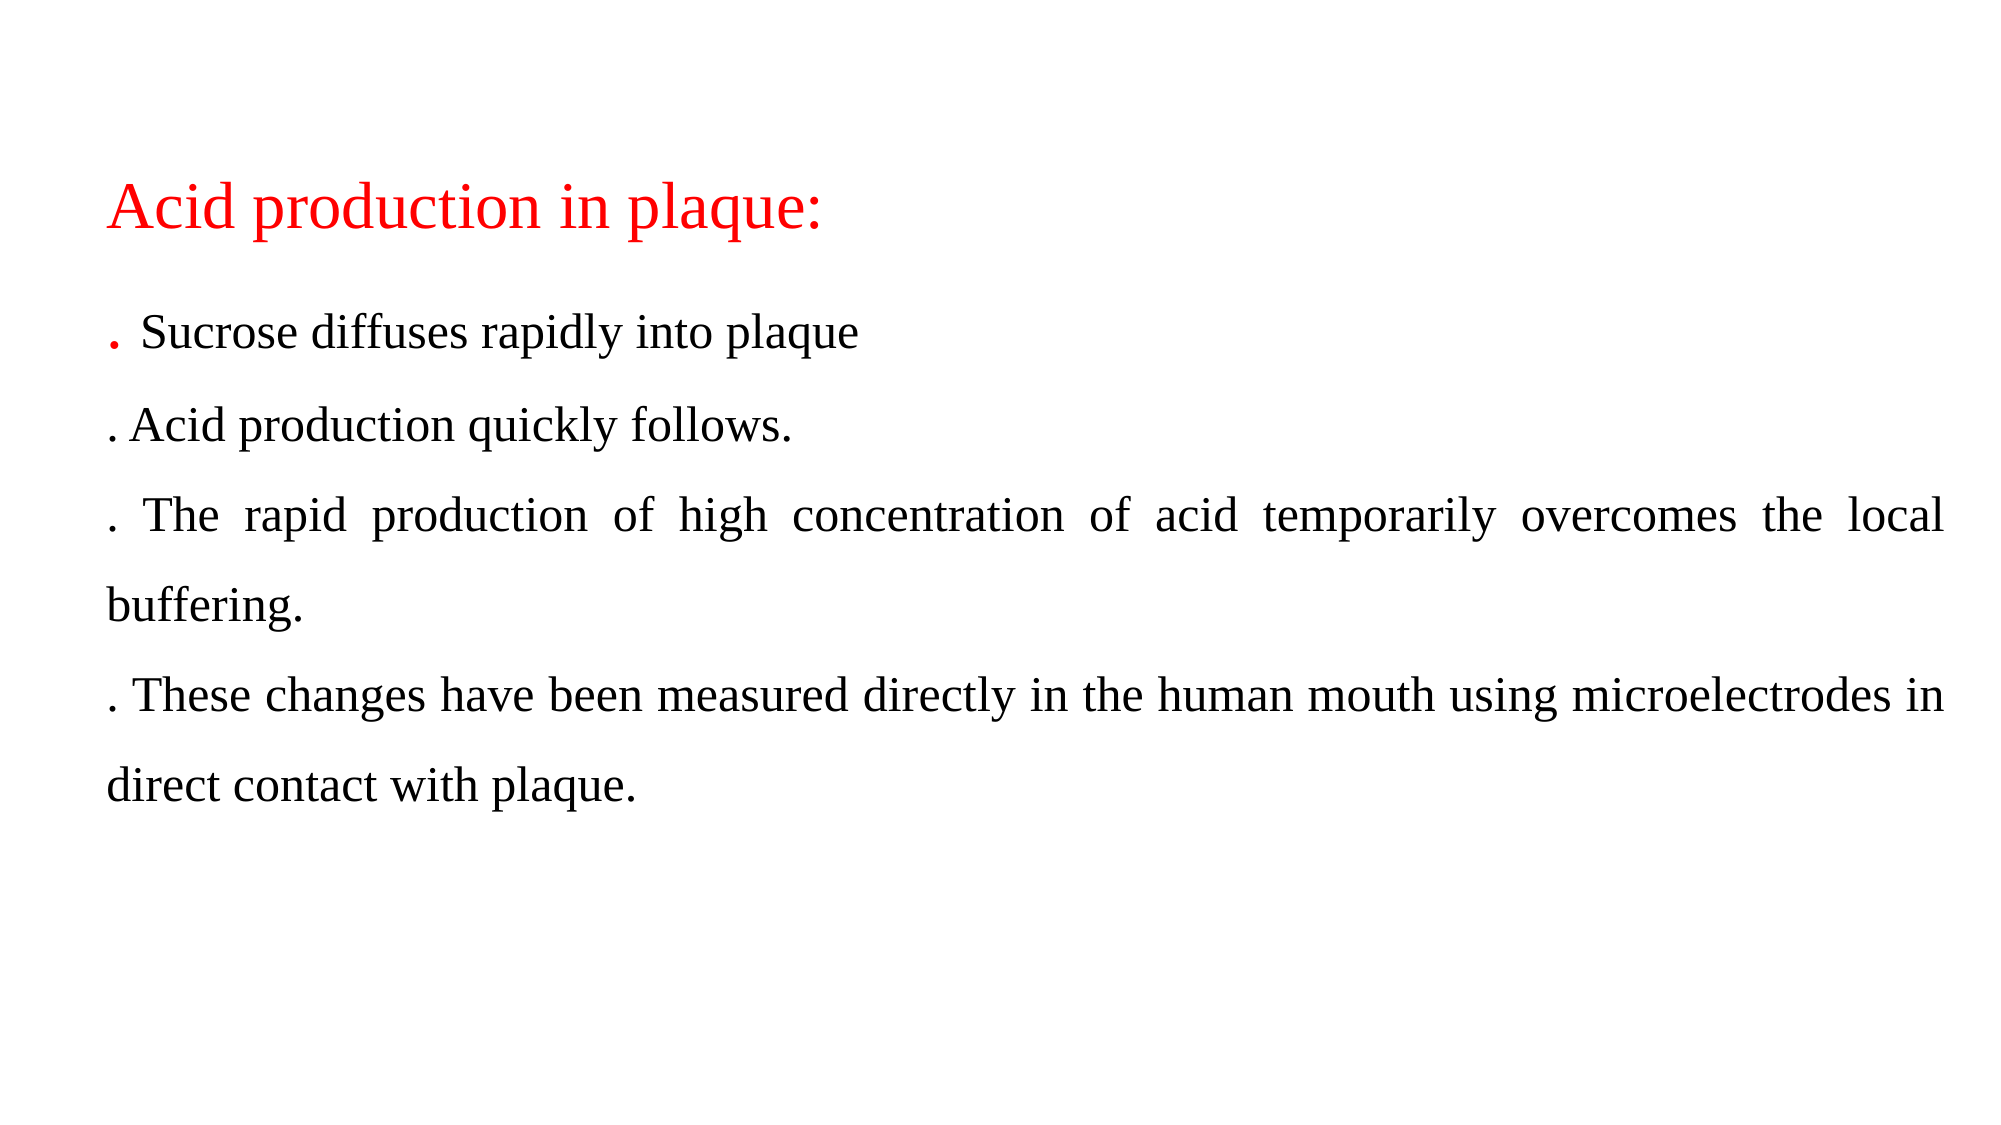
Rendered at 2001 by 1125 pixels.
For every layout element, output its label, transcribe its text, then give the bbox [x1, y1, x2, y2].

text_box Acid production in plaque: . Sucrose diffuses rapidly into plaque . Acid production quickly follows. . The rapid production of high concentration of acid temporarily overcomes the local buffering. . These changes have been measured directly in the human mouth using microelectrodes in direct contact with plaque. [91, 114, 1962, 819]
